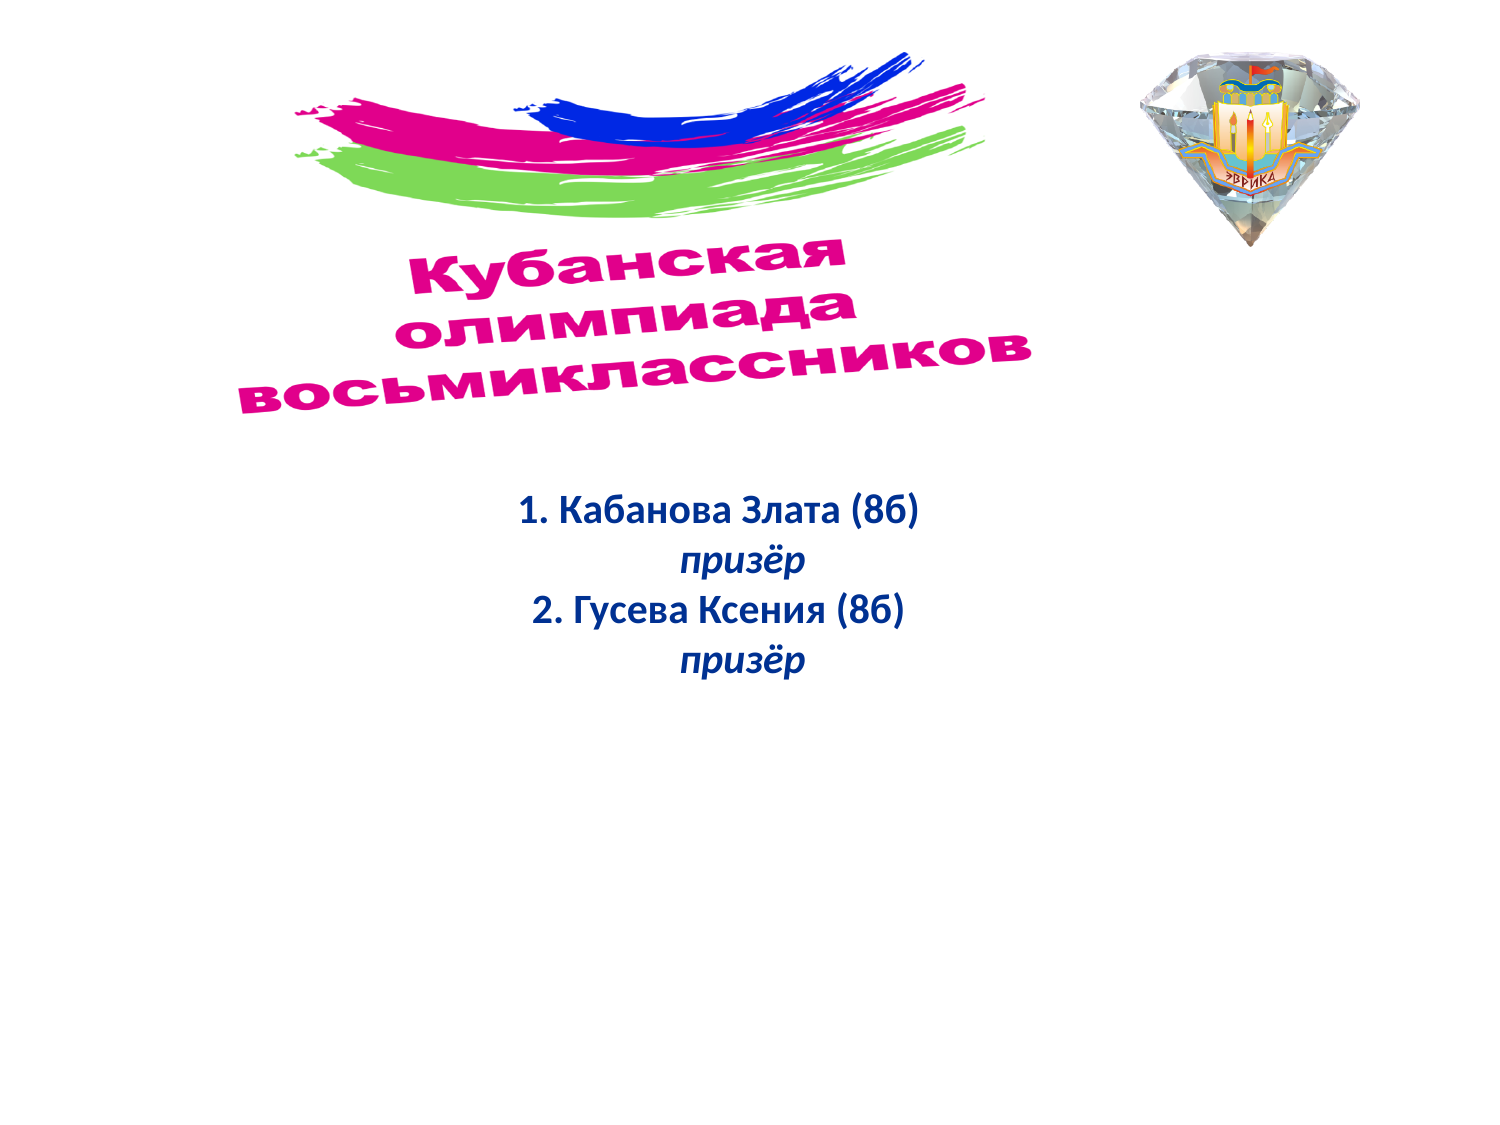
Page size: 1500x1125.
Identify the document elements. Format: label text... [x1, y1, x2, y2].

picture [1140, 52, 1360, 247]
text_box 1. Кабанова Злата (8б) призёр 2. Гусева Ксения (8б) призёр [249, 474, 1188, 735]
picture [224, 52, 1038, 441]
